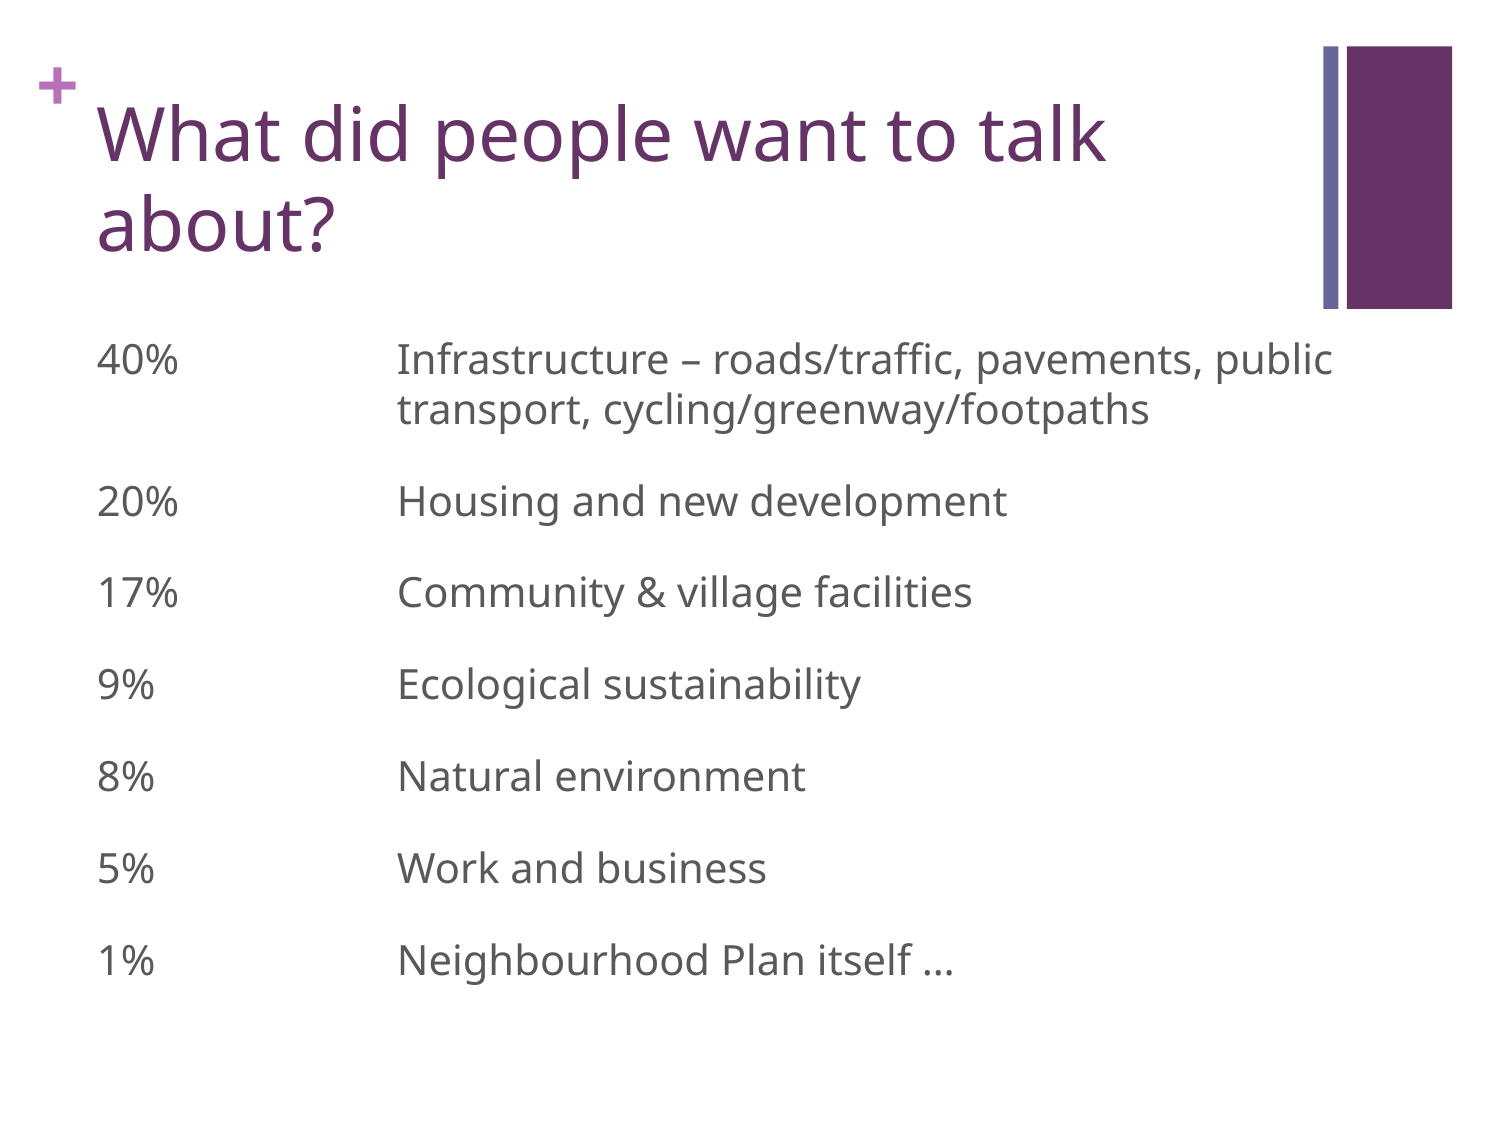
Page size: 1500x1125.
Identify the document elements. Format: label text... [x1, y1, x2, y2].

list 40% Infrastructure – roads/traffic, pavements, public transport, cycling/greenway/footpaths 20% Housing and new development 17% Community & village facilities 9% Ecological sustainability 8% Natural environment 5% Work and business 1% Neighbourhood Plan itself … [81, 324, 1445, 1005]
title What did people want to talk about? [81, 79, 1322, 263]
